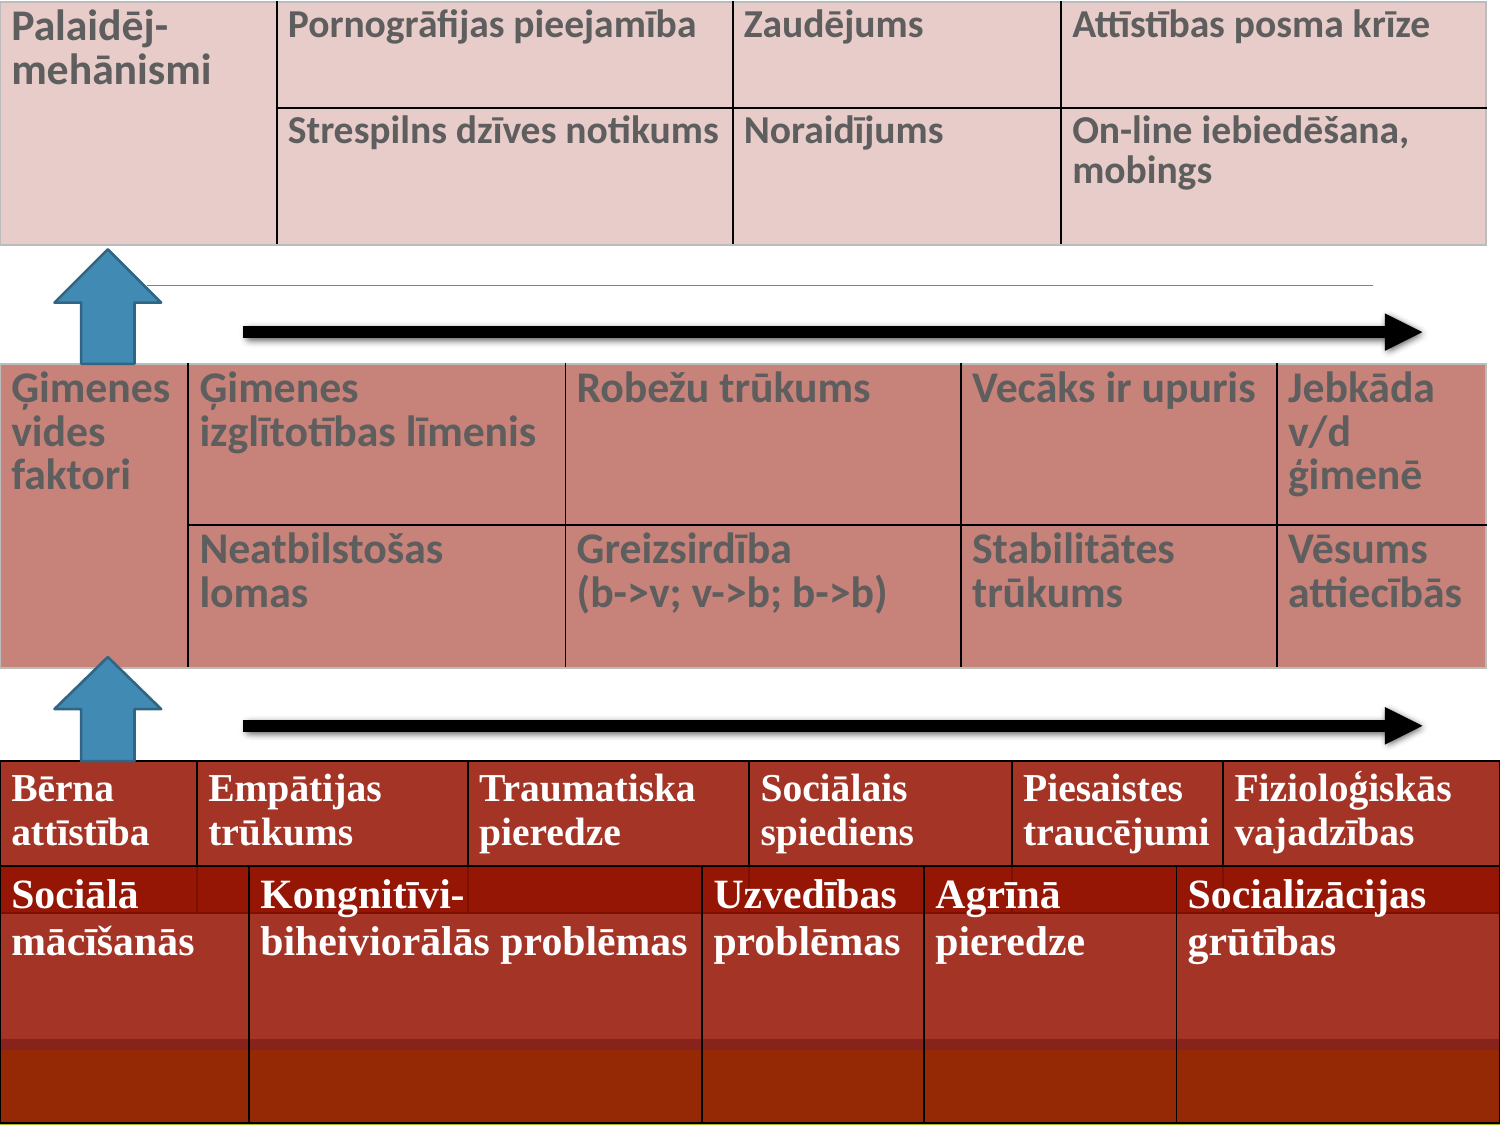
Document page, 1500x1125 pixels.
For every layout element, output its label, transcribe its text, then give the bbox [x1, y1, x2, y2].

text_box [53, 248, 163, 366]
table_header Vecāks ir upuris [962, 365, 1276, 524]
table_header Pornogrāfijas pieejamība [278, 3, 732, 107]
table_header Sociālā mācīšanās [1, 867, 248, 1122]
table_cell Noraidījums [734, 109, 1060, 244]
table_cell On-line iebiedēšana, mobings [1062, 109, 1485, 244]
table_cell Stabilitātes trūkums [962, 526, 1276, 667]
table_header Socializācijas grūtības [1177, 867, 1499, 1122]
table_header Uzvedības problēmas [703, 867, 923, 1122]
table_header Agrīnā pieredze [925, 867, 1176, 1122]
table_header Kongnitīvi-biheiviorālās problēmas [250, 867, 701, 1122]
table_cell Strespilns dzīves notikums [278, 109, 732, 244]
table_cell Neatbilstošas lomas [189, 526, 565, 667]
text_box [53, 656, 163, 763]
table_header Attīstības posma krīze [1062, 3, 1485, 107]
table_header Sociālais spiediens [750, 762, 1011, 865]
table_cell Greizsirdība (b->v; v->b; b->b) [566, 526, 960, 667]
table_header Robežu trūkums [566, 365, 960, 524]
table_header Ģimenes izglītotības līmenis [189, 365, 565, 524]
table_header Empātijas trūkums [198, 762, 467, 865]
table_header Piesaistes traucējumi [1013, 762, 1222, 865]
table_cell Vēsums attiecībās [1278, 526, 1485, 667]
table_header Fizioloģiskās vajadzības [1224, 762, 1499, 865]
table_header Zaudējums [734, 3, 1060, 107]
table_header Palaidēj-mehānismi [1, 3, 276, 244]
table_header Traumatiska pieredze [469, 762, 748, 865]
table_header Jebkāda v/d ģimenē [1278, 365, 1485, 524]
table_header Ģimenes vides faktori [1, 365, 187, 667]
table_header Bērna attīstība [1, 762, 196, 865]
